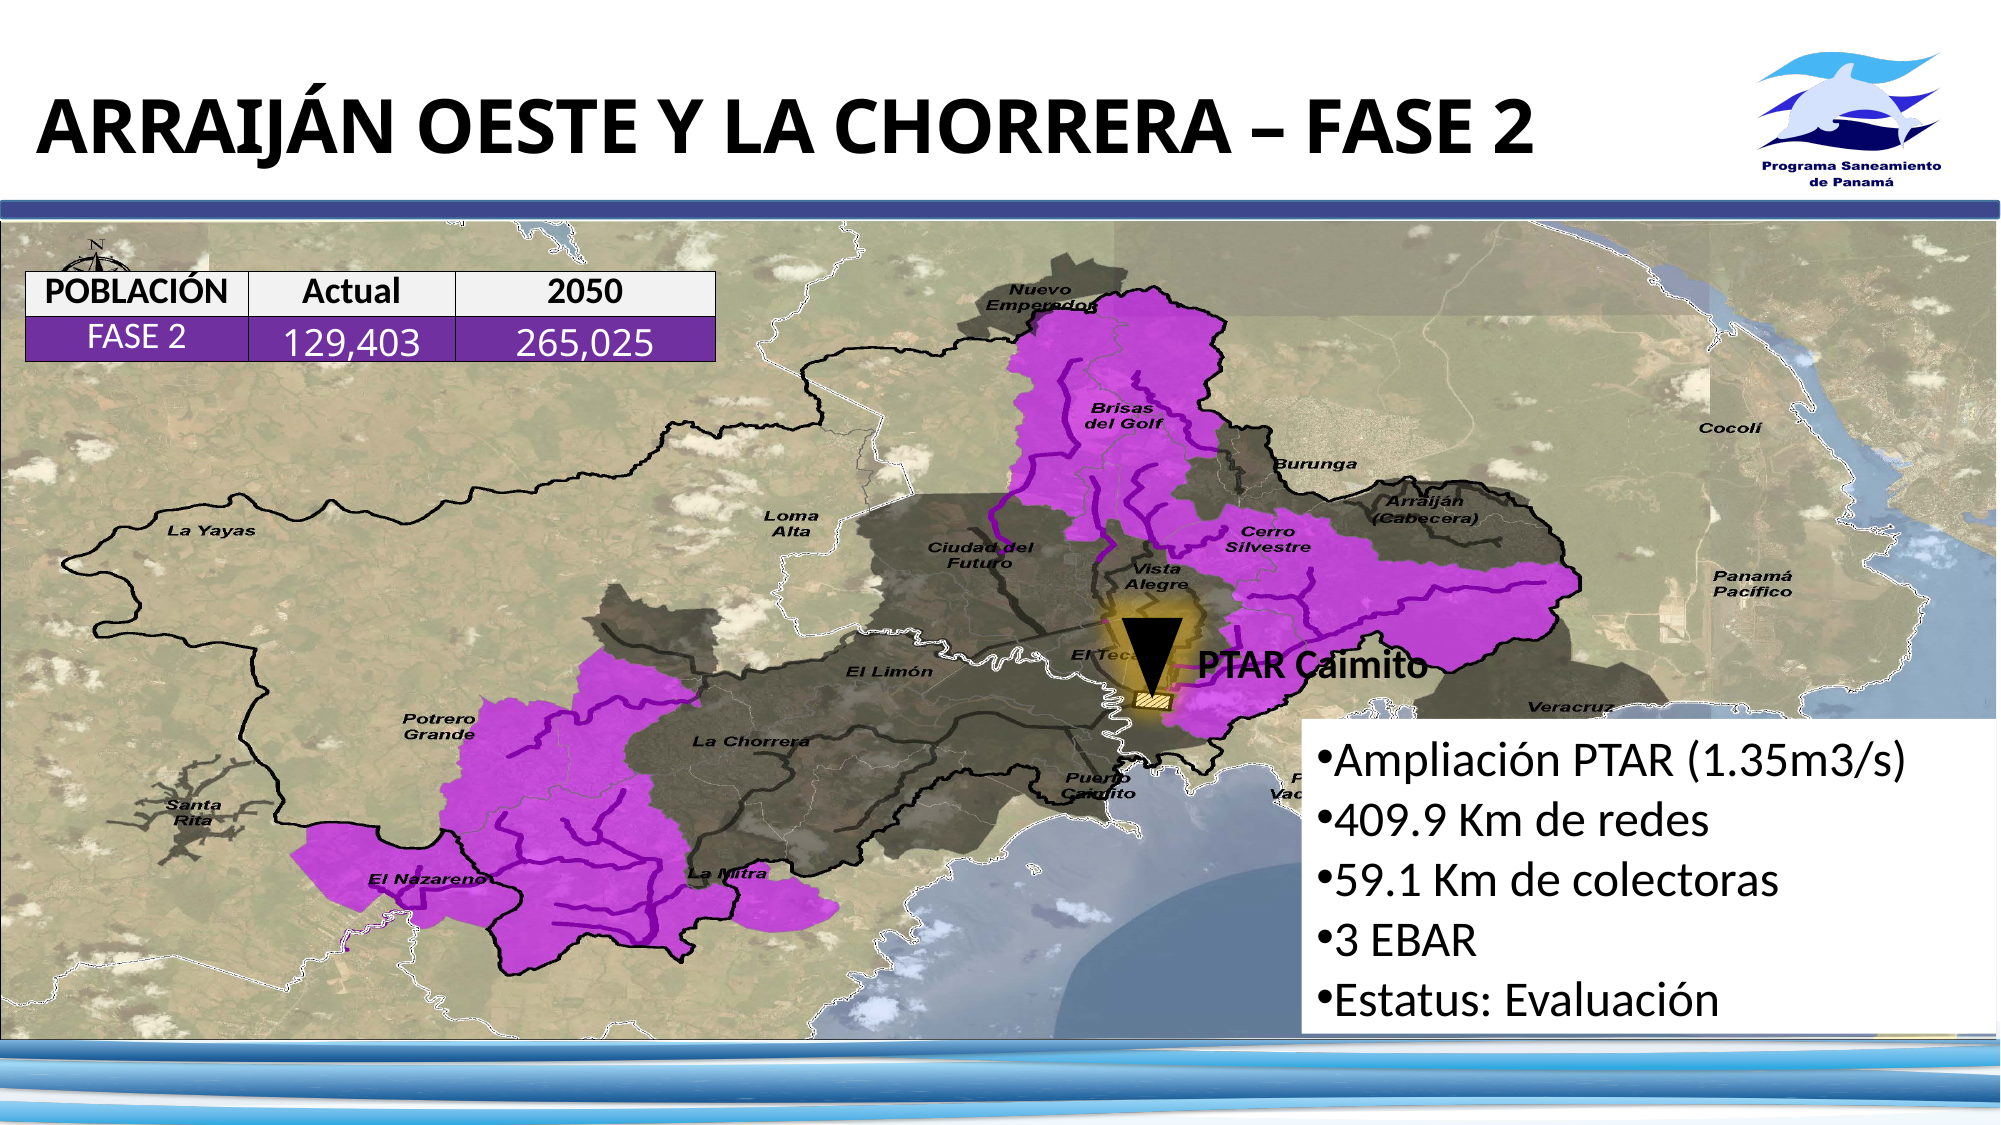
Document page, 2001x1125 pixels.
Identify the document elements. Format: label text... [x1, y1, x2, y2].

text_box ARRAIJÁN OESTE Y LA CHORRERA – FASE 2 [25, 73, 1764, 174]
picture [0, 0, 2001, 1125]
